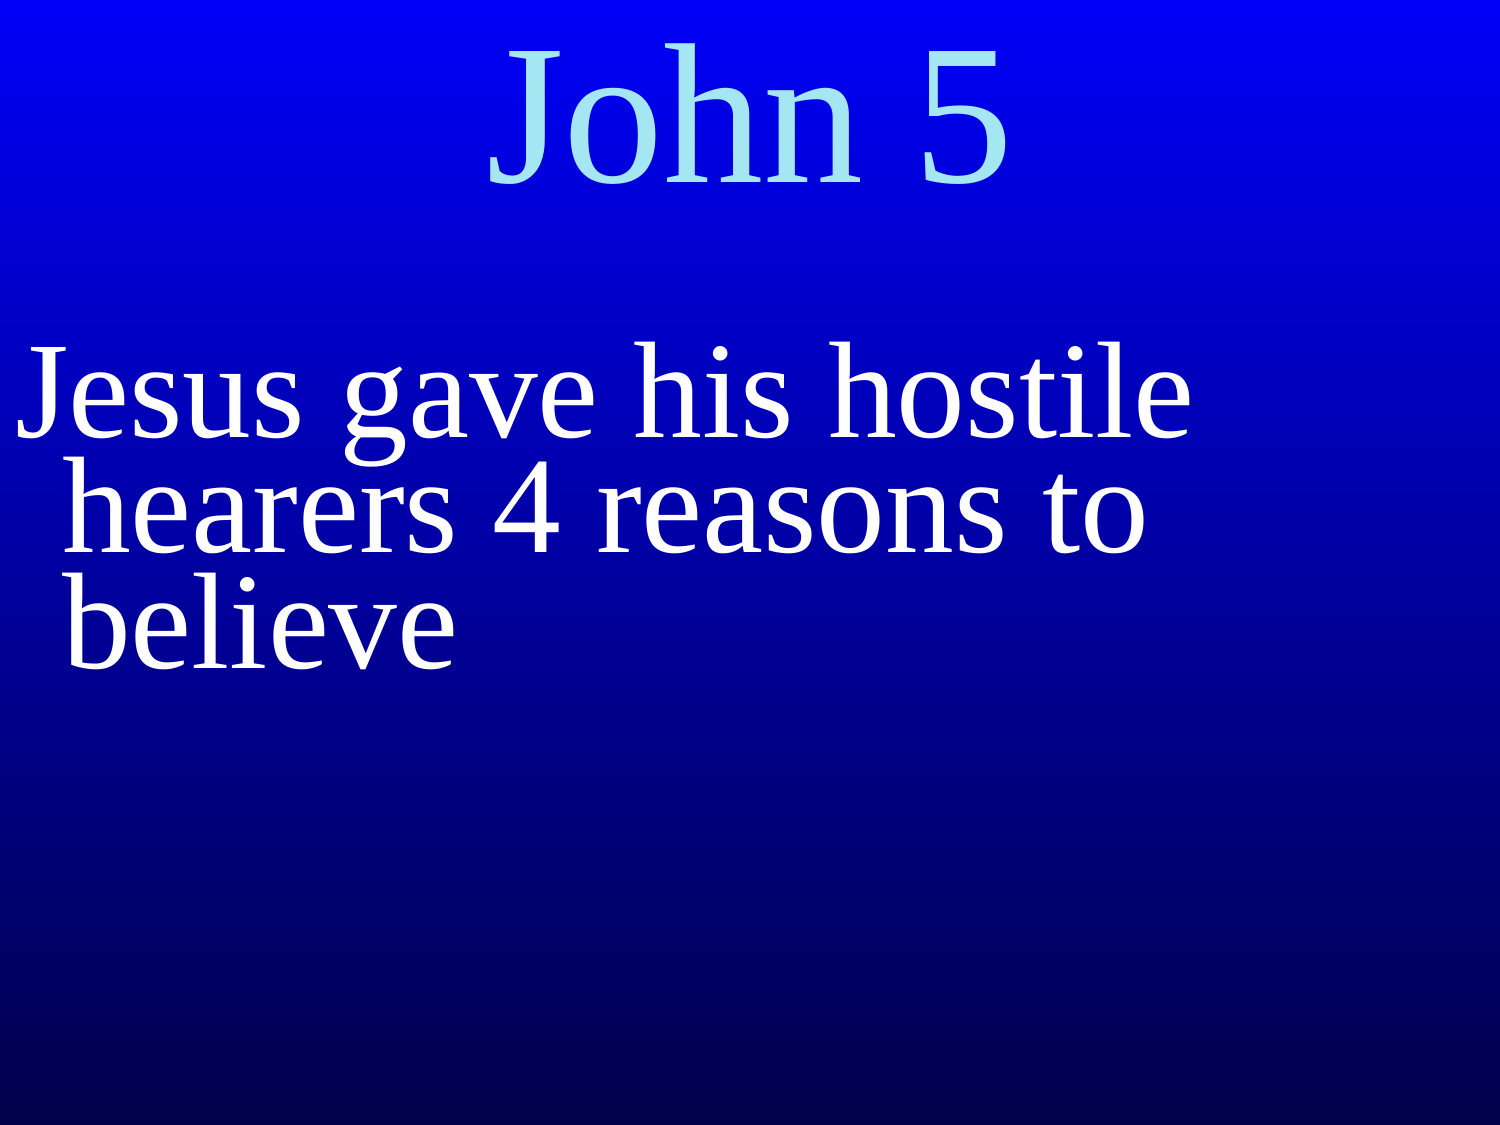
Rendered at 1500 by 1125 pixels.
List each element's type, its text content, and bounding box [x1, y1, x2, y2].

title John 5 [0, 0, 1500, 251]
list Jesus gave his hostile hearers 4 reasons to believe [0, 337, 1500, 1051]
